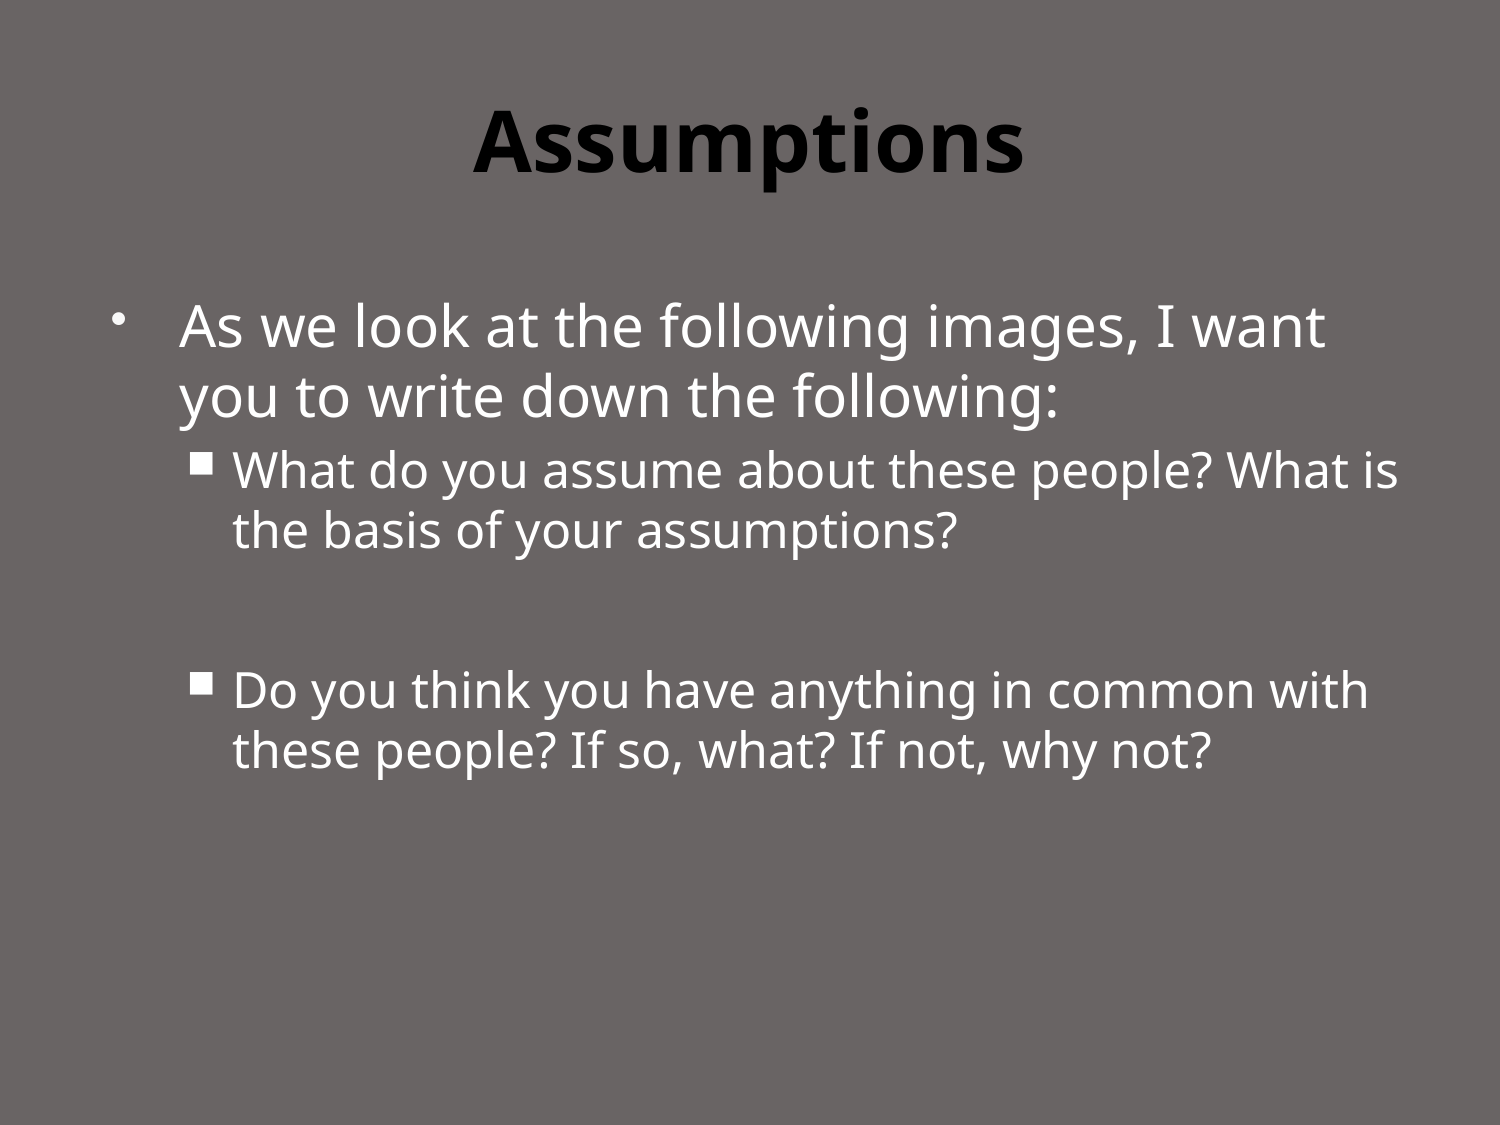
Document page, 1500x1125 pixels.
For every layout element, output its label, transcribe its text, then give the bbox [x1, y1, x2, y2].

title Assumptions [75, 45, 1425, 200]
list As we look at the following images, I want you to write down the following: What do you assume about these people? What is the basis of your assumptions? Do you think you have anything in common with these people? If so, what? If not, why not? [75, 200, 1425, 973]
